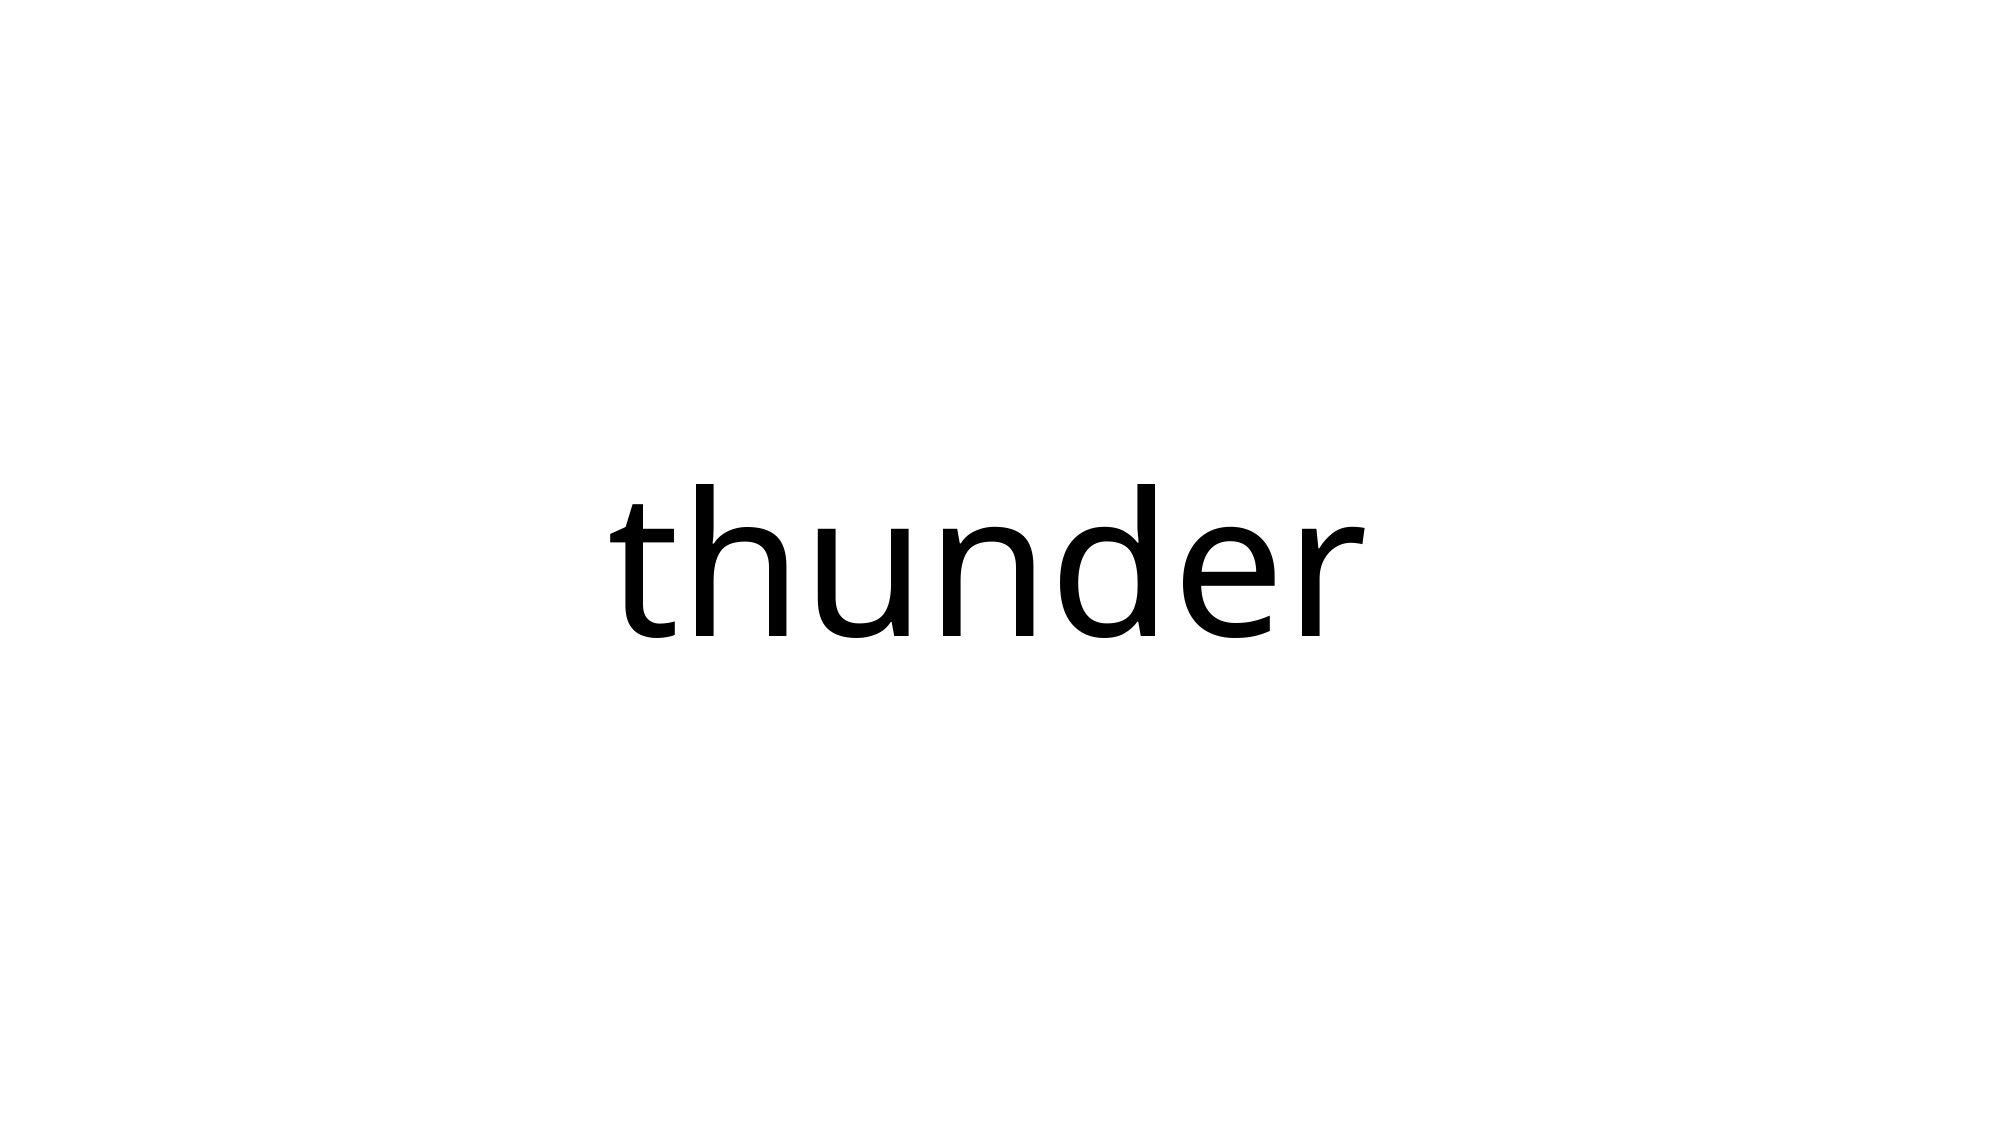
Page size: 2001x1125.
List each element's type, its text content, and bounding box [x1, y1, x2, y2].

title thunder [125, 462, 1850, 681]
